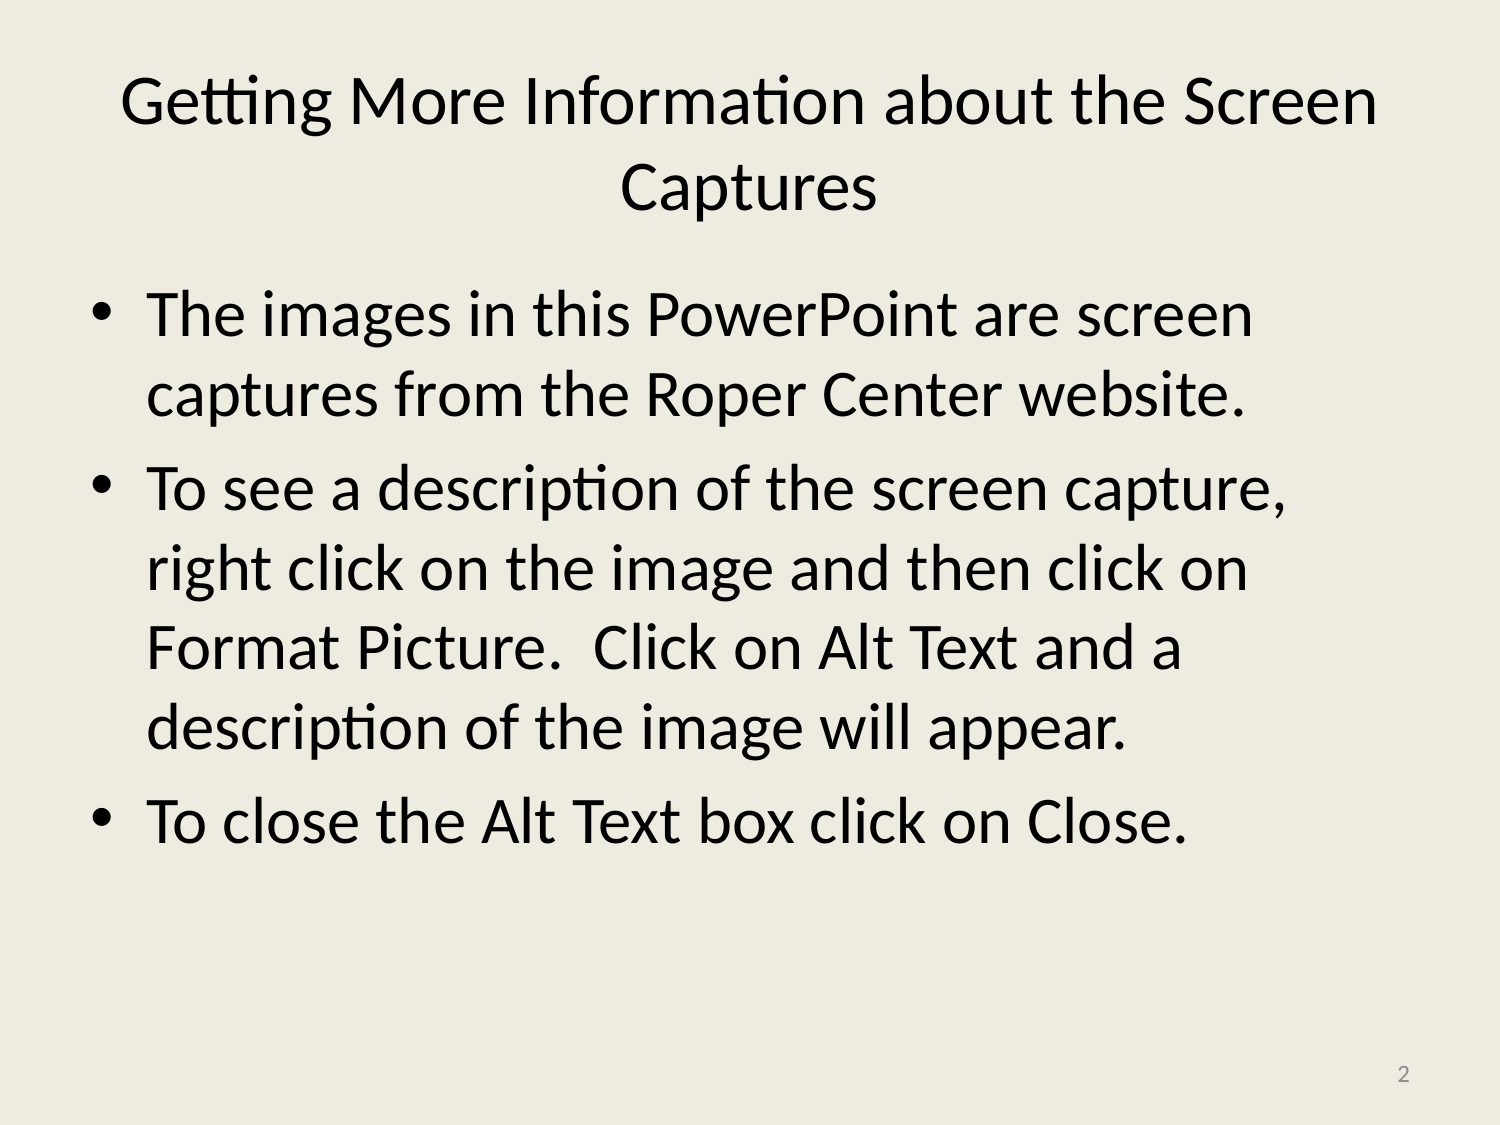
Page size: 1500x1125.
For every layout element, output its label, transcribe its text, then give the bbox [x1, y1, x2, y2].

slide_number 2 [1074, 1042, 1425, 1103]
list The images in this PowerPoint are screen captures from the Roper Center website. To see a description of the screen capture, right click on the image and then click on Format Picture. Click on Alt Text and a description of the image will appear. To close the Alt Text box click on Close. [75, 262, 1425, 1005]
title Getting More Information about the Screen Captures [75, 45, 1425, 233]
